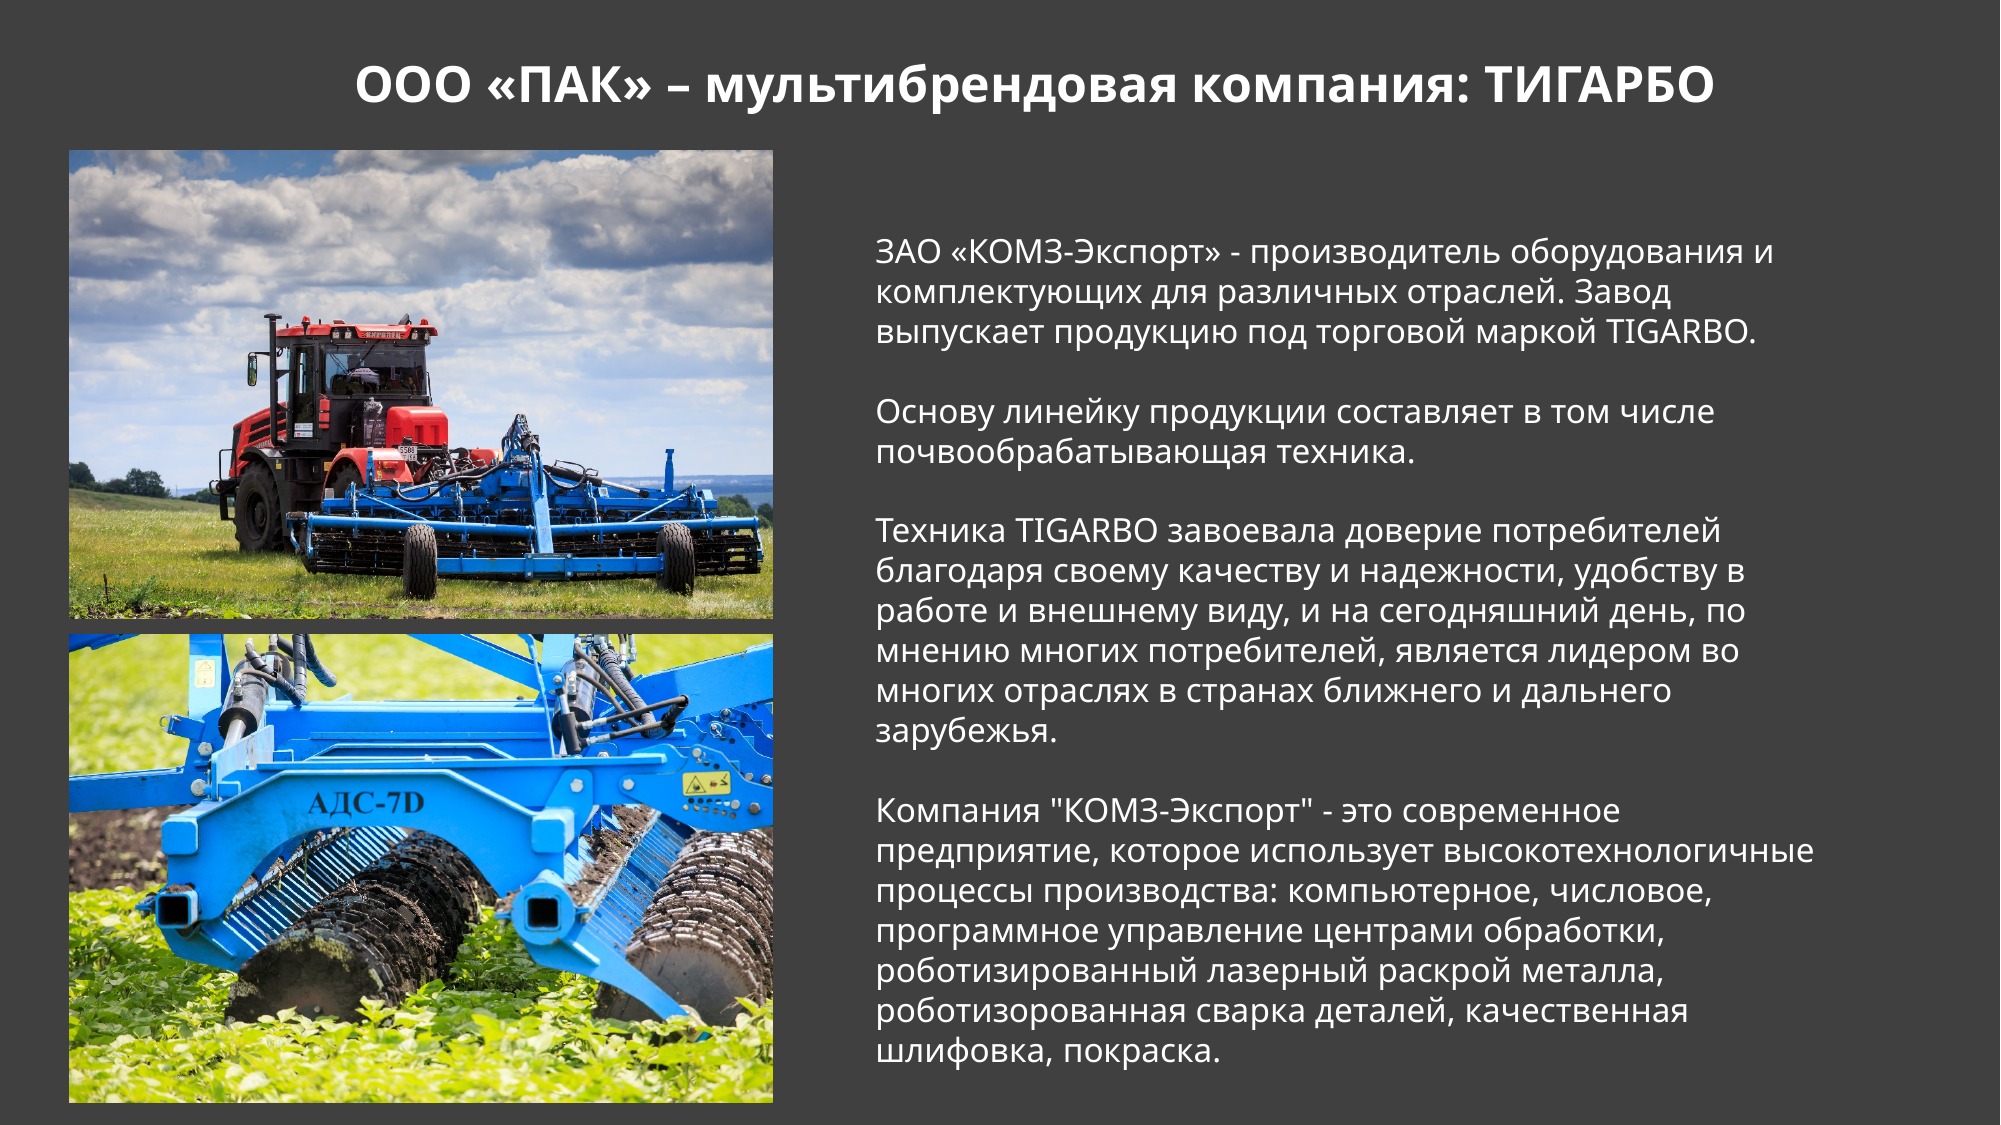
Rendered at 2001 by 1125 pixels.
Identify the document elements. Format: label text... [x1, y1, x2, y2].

picture [69, 150, 773, 619]
picture [69, 634, 773, 1103]
text_box ЗАО «КОМЗ-Экспорт» - производитель оборудования и комплектующих для различных отраслей. Завод выпускает продукцию под торговой маркой TIGARBO. Основу линейку продукции составляет в том числе почвообрабатывающая техника. Техника TIGARBO завоевала доверие потребителей благодаря своему качеству и надежности, удобству в работе и внешнему виду, и на сегодняшний день, по мнению многих потребителей, является лидером во многих отраслях в странах ближнего и дальнего зарубежья. Компания "КОМЗ-Экспорт" - это современное предприятие, которое использует высокотехнологичные процессы производства: компьютерное, числовое, программное управление центрами обработки, роботизированный лазерный раскрой металла, роботизорованная сварка деталей, качественная шлифовка, покраска. [860, 222, 1848, 1116]
text_box ООО «ПАК» – мультибрендовая компания: ТИГАРБО [172, 51, 1898, 147]
